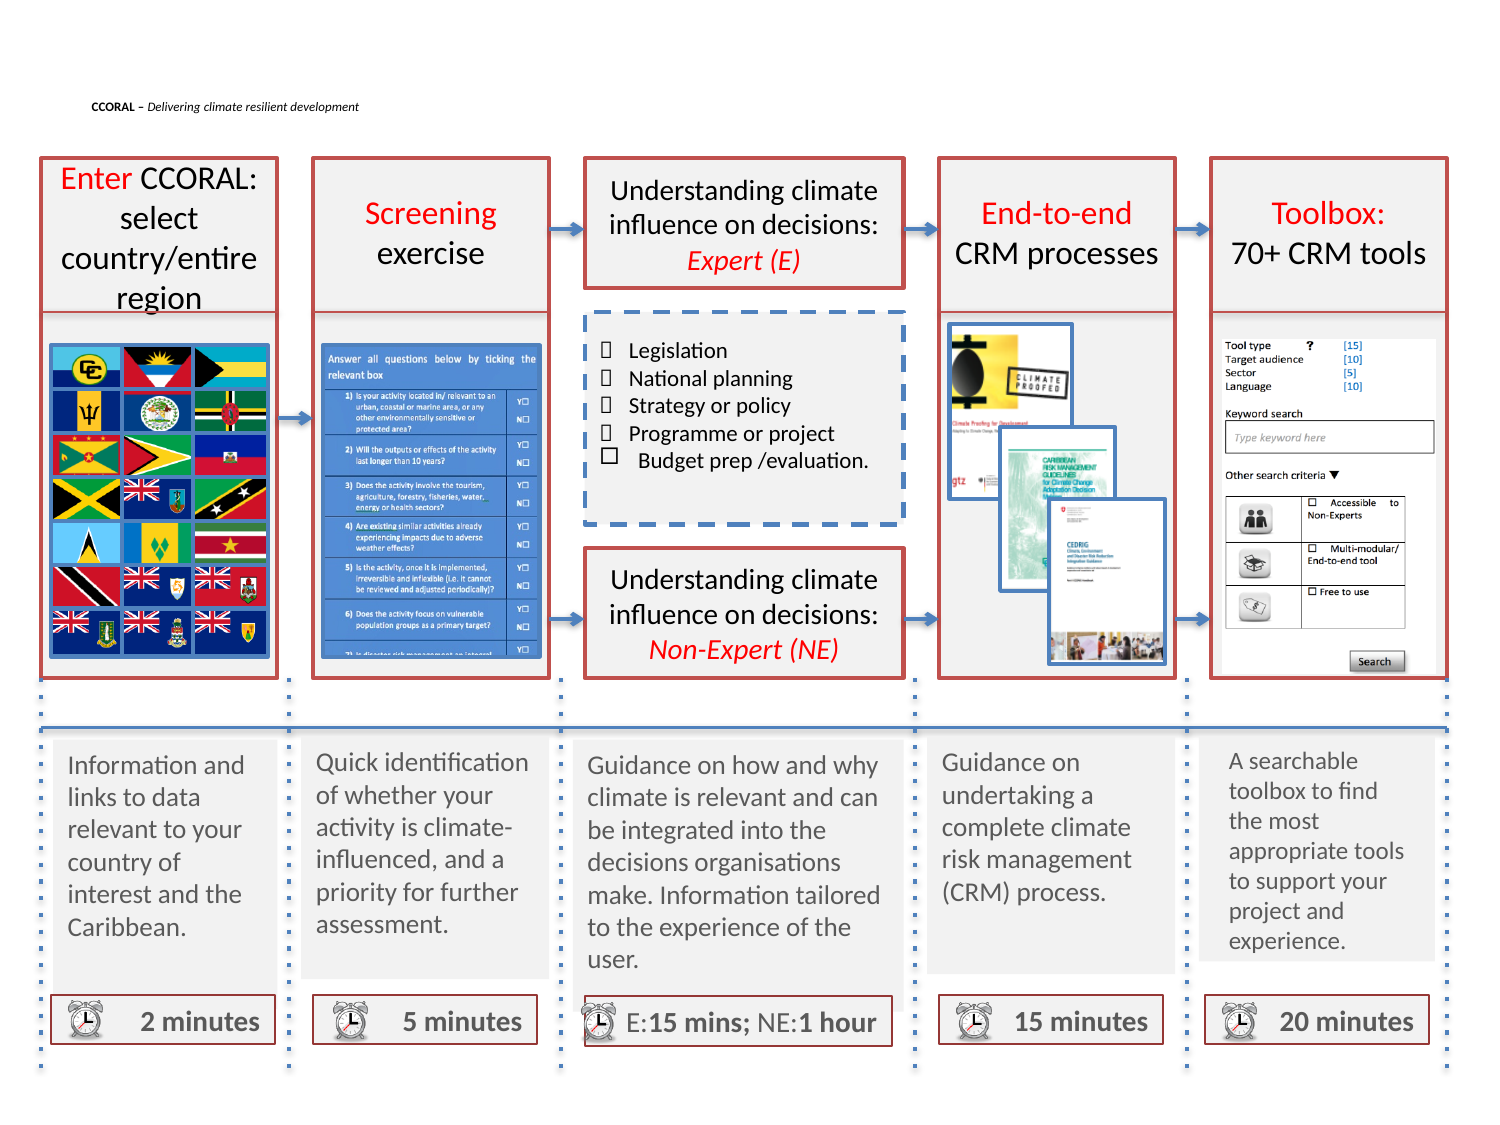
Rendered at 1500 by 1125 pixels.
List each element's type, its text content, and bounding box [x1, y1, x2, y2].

picture [1217, 999, 1262, 1044]
picture [328, 998, 373, 1043]
picture [951, 999, 996, 1044]
title CCORAL – Delivering climate resilient development [76, 90, 1427, 138]
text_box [41, 158, 1448, 1069]
picture [63, 996, 108, 1041]
picture [576, 999, 621, 1044]
